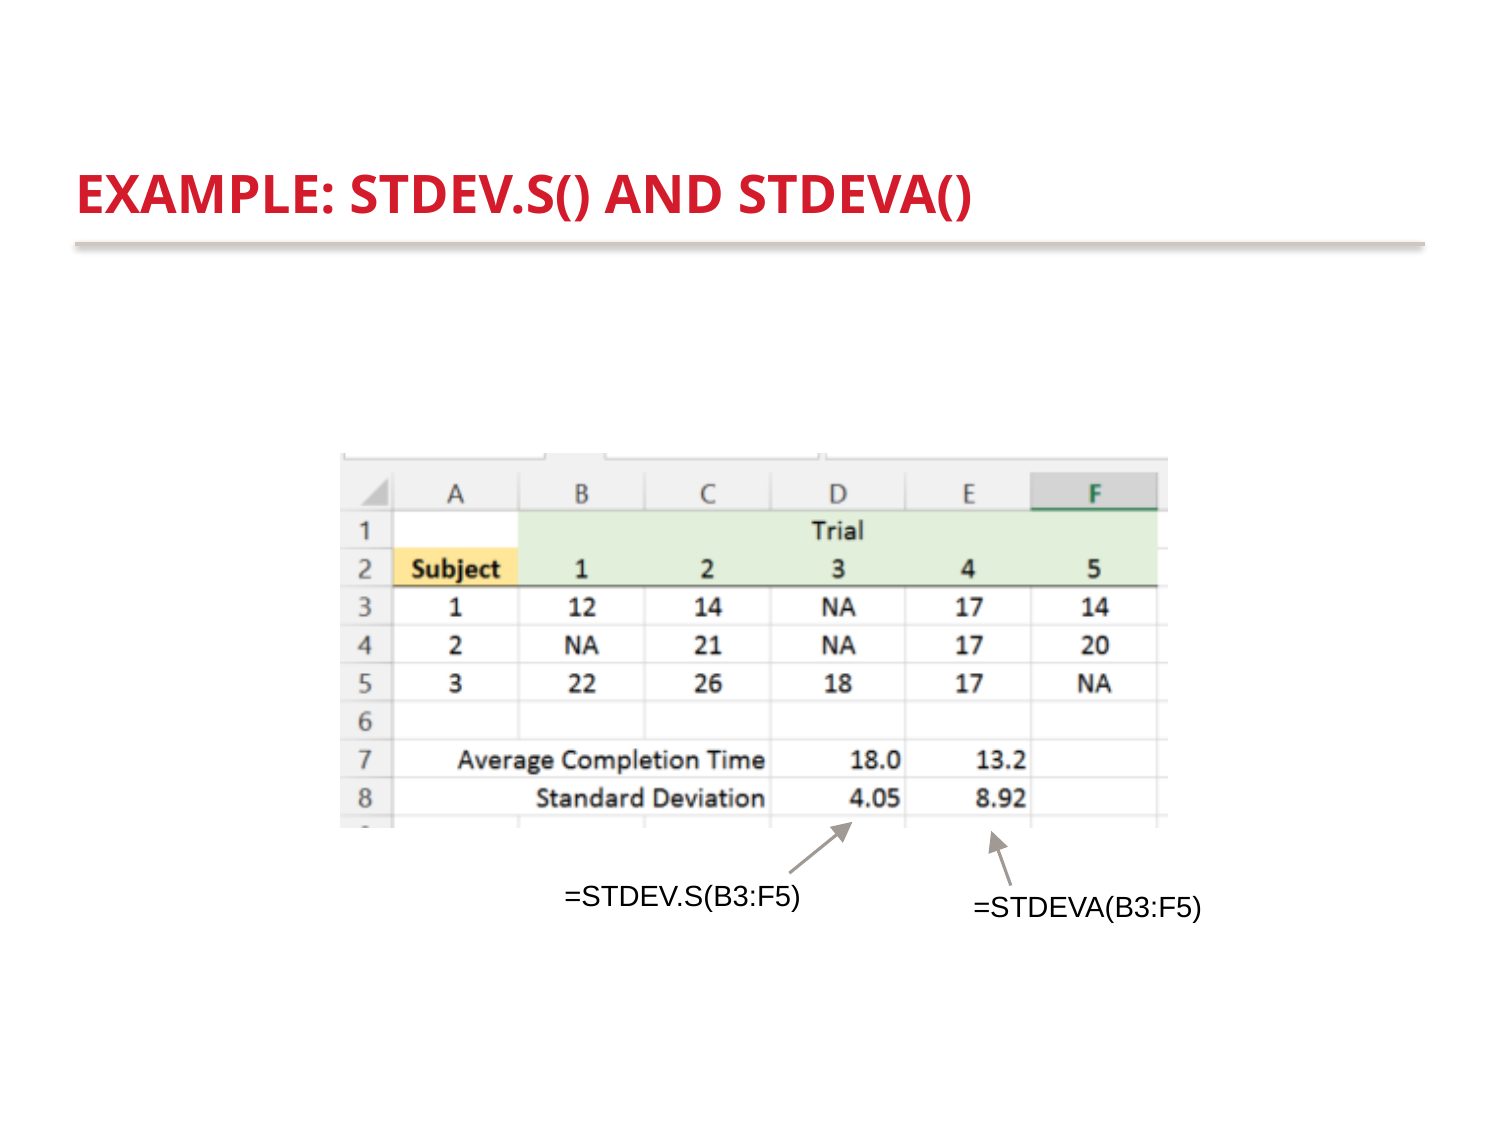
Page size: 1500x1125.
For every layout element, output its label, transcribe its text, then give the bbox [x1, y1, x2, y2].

title Example: STDEV.S() and STDEVA() [75, 81, 1425, 224]
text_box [339, 453, 1291, 926]
